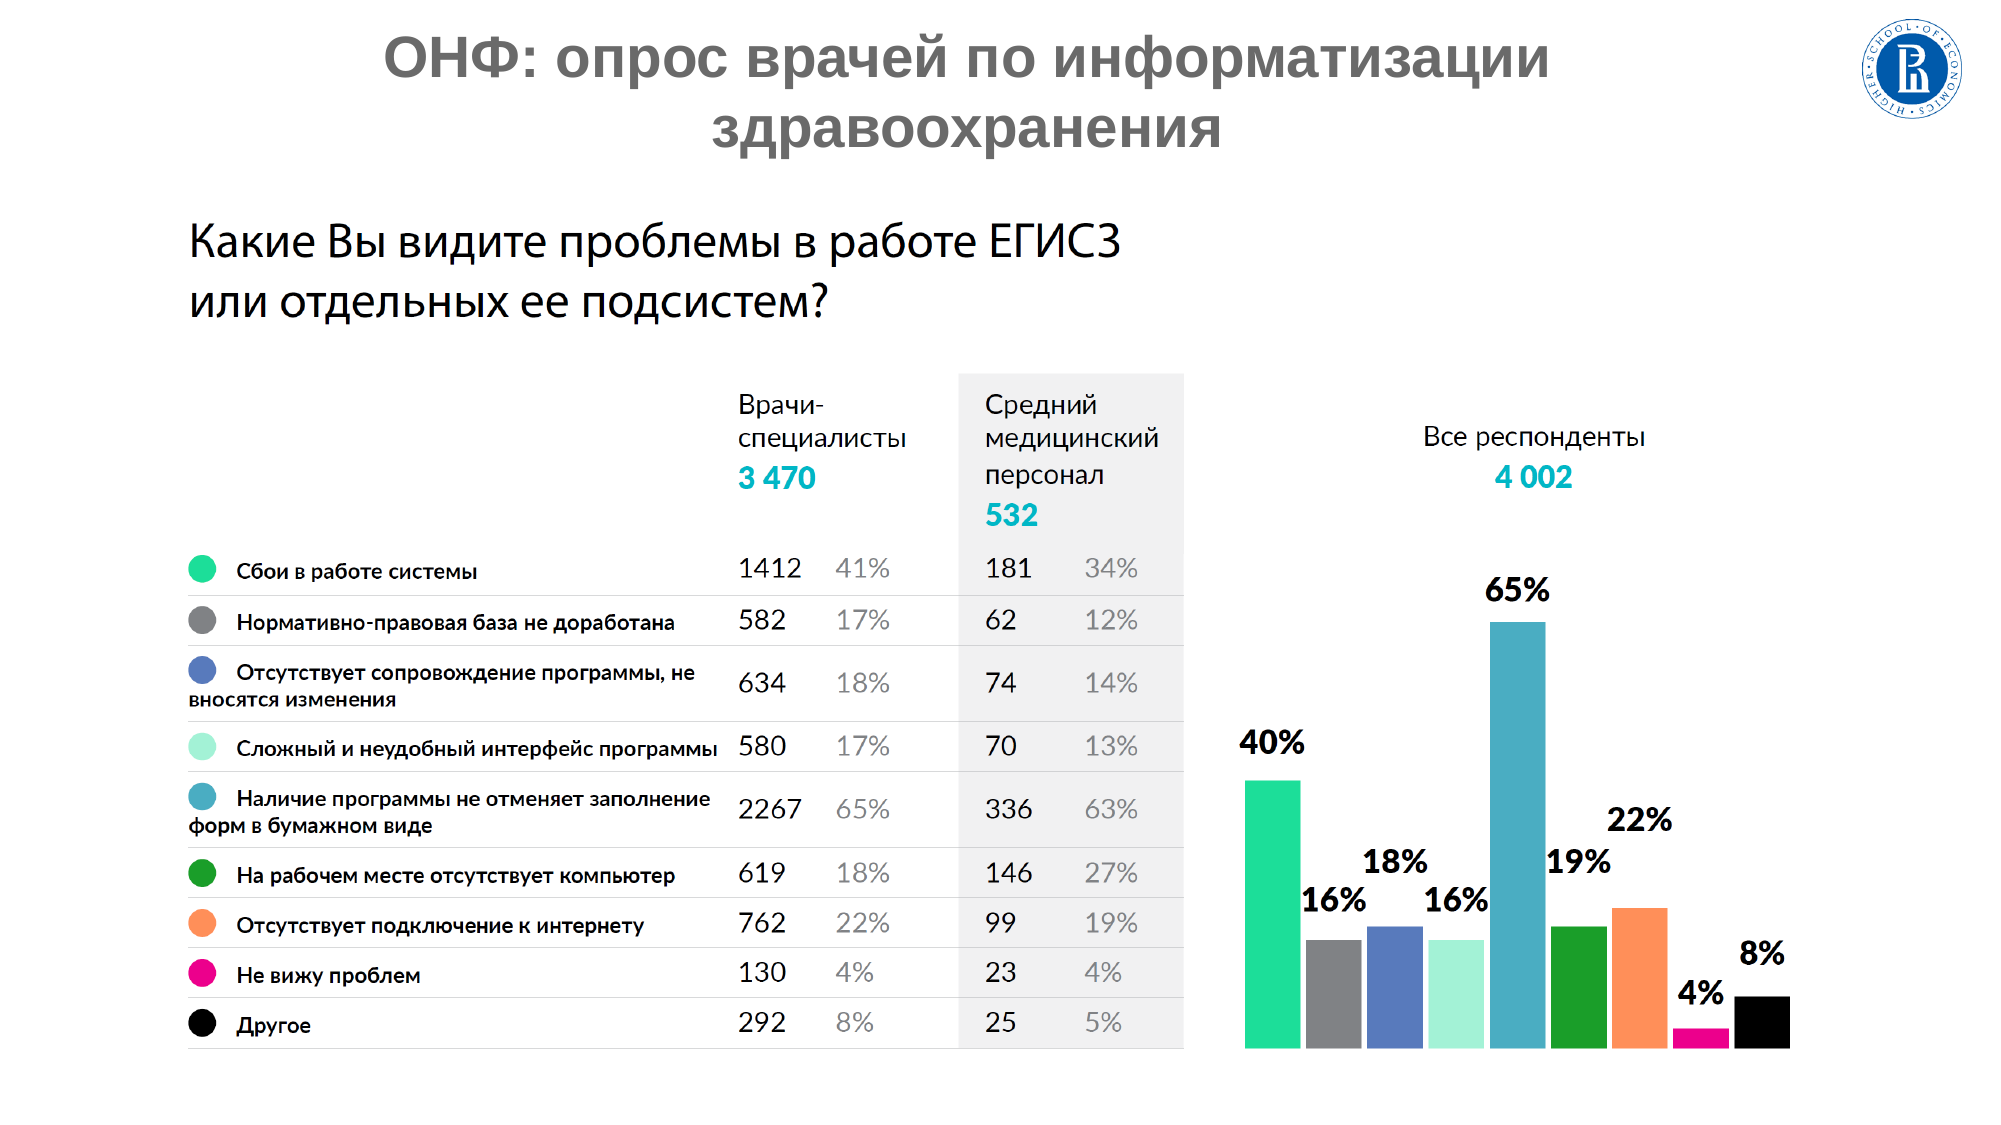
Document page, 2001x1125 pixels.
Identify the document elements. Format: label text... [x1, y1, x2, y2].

picture [161, 196, 1812, 1077]
text_box ОНФ: опрос врачей по информатизации здравоохранения [196, 19, 1739, 167]
picture [1862, 18, 1962, 120]
